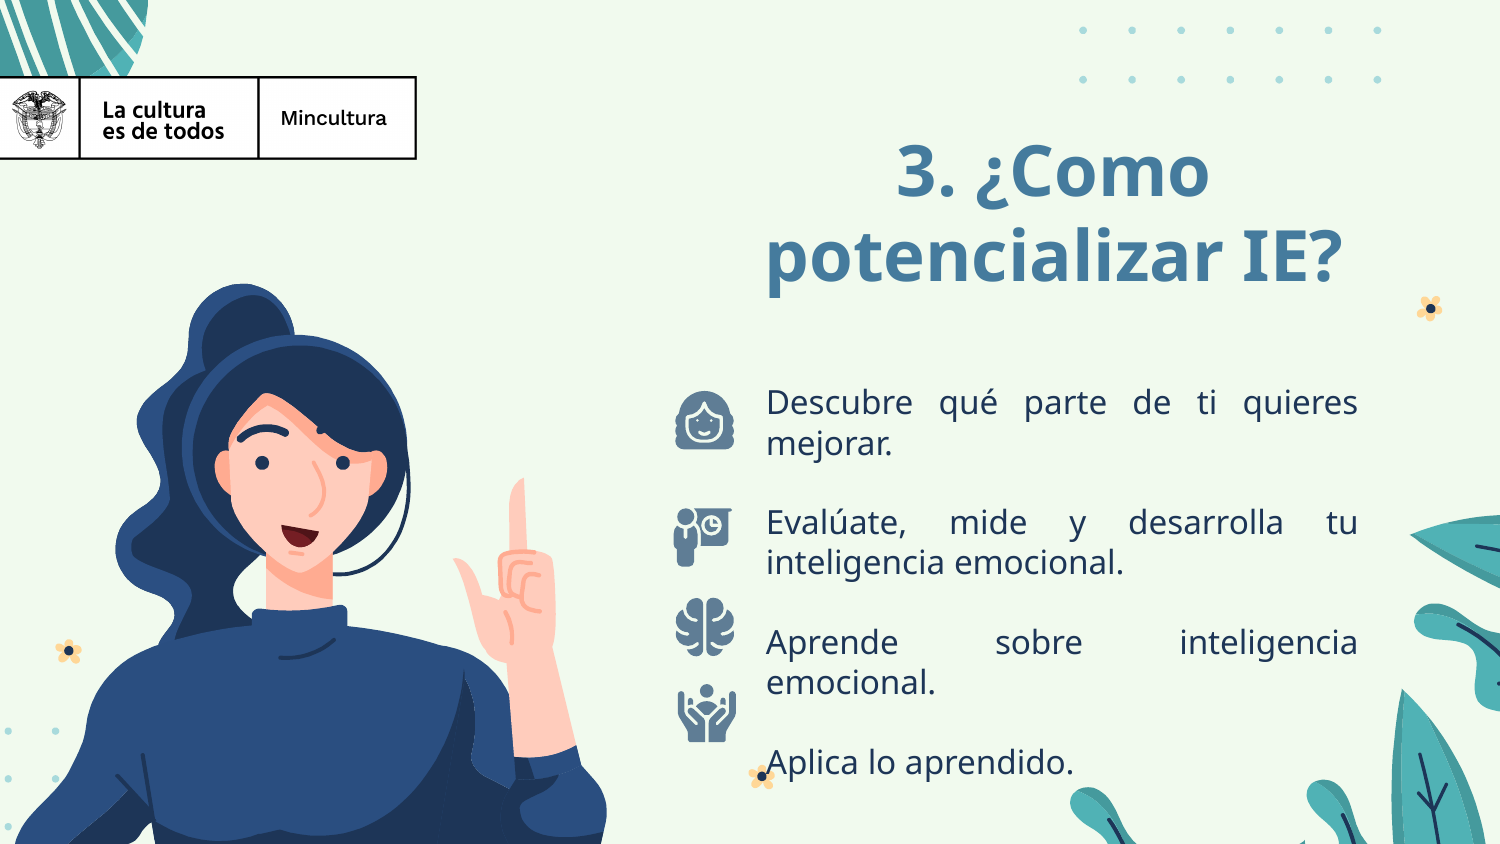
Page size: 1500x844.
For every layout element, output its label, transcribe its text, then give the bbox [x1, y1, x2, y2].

picture [0, 75, 418, 160]
subtitle Descubre qué parte de ti quieres mejorar. Evalúate, mide y desarrolla tu inteligencia emocional. Aprende sobre inteligencia emocional. Aplica lo aprendido. [750, 366, 1375, 506]
title 3. ¿Como potencializar IE? [729, 60, 1380, 361]
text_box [677, 683, 737, 743]
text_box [673, 597, 737, 657]
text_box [675, 390, 735, 450]
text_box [14, 283, 607, 844]
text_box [673, 507, 733, 567]
